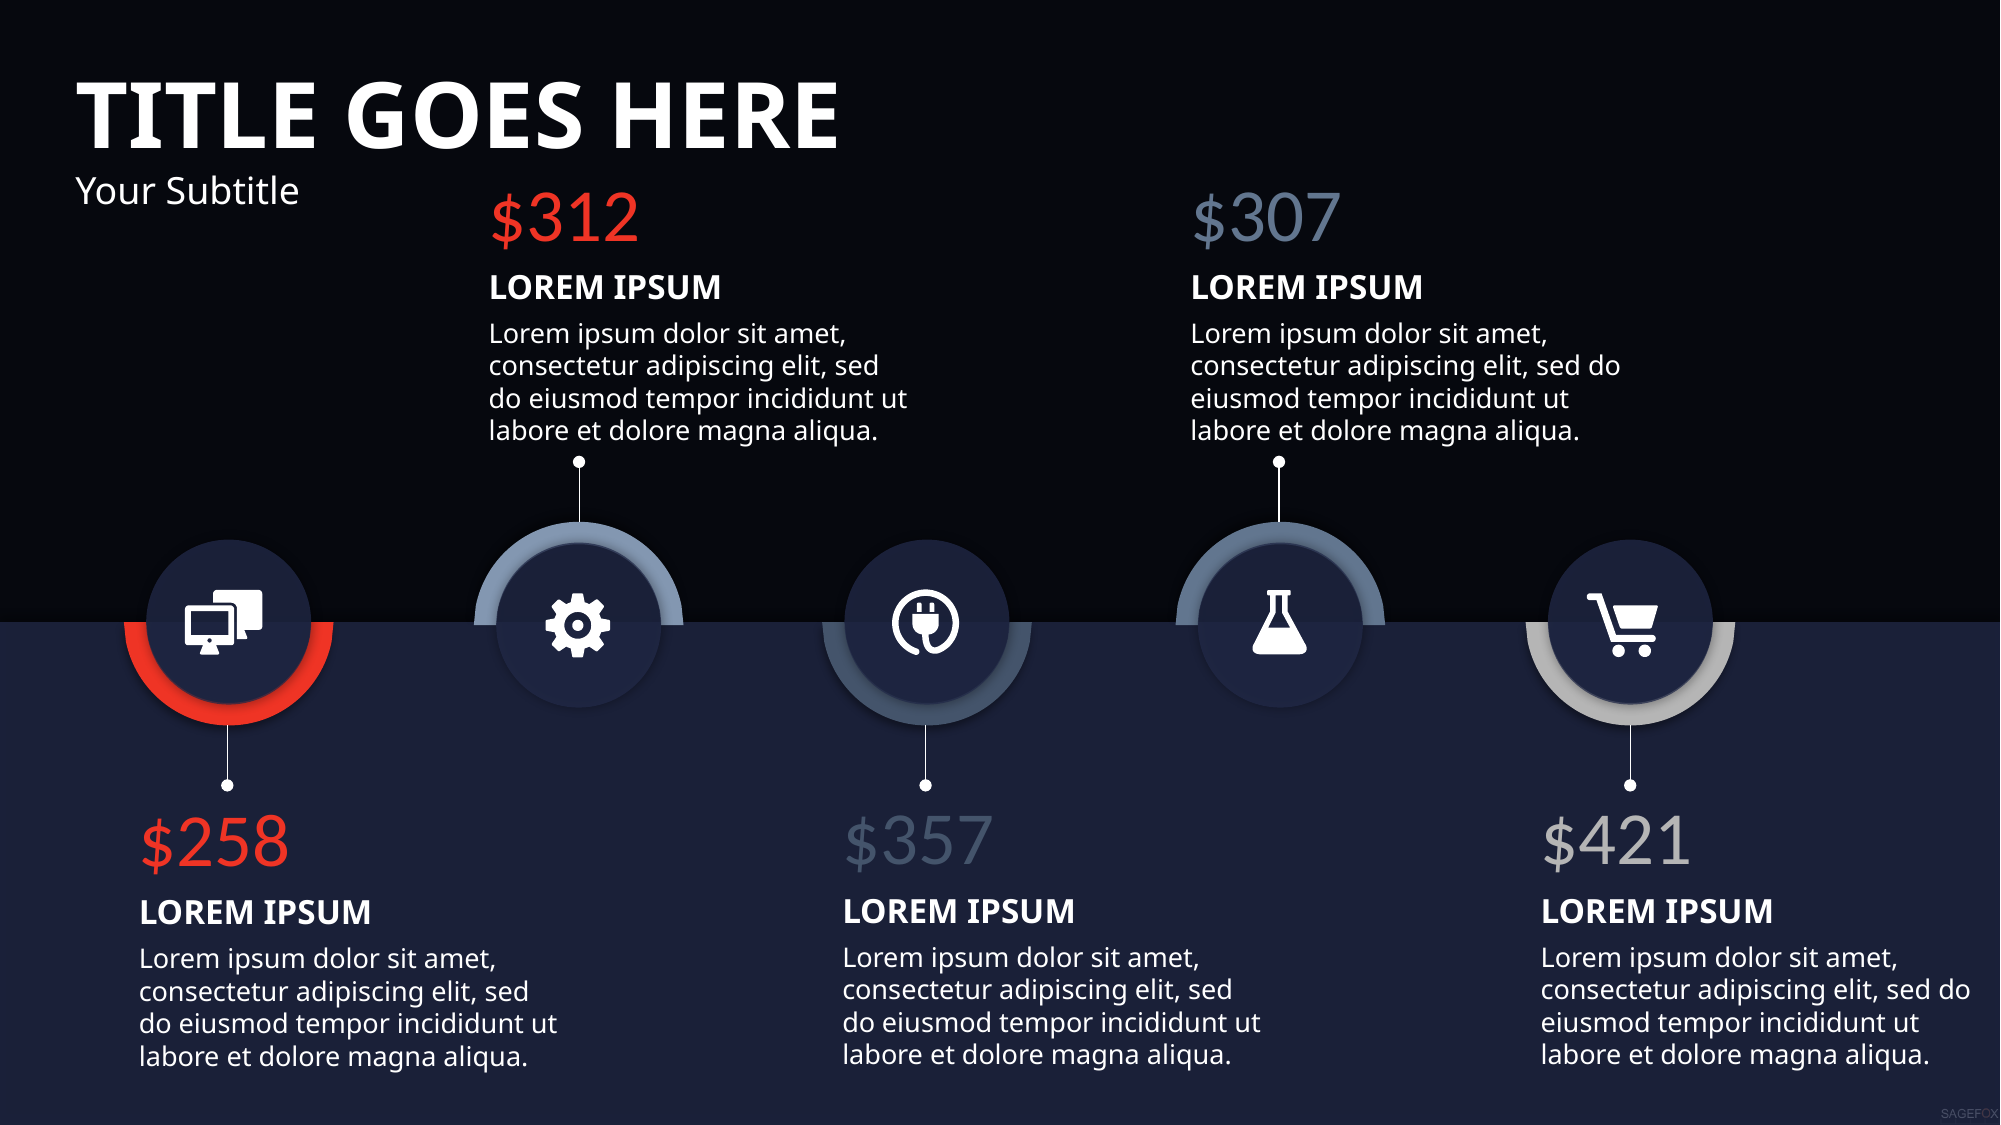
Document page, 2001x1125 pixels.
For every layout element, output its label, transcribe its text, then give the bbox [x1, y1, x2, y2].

text_box TITLE GOES HERE Your Subtitle [60, 49, 1036, 220]
text_box $357 LOREM IPSUM Lorem ipsum dolor sit amet, consectetur adipiscing elit, sed do eiusmod tempor incididunt ut labore et dolore magna aliqua. [827, 782, 1279, 1078]
text_box [1174, 520, 1387, 627]
text_box [495, 541, 663, 709]
text_box $258 LOREM IPSUM Lorem ipsum dolor sit amet, consectetur adipiscing elit, sed do eiusmod tempor incididunt ut labore et dolore magna aliqua. [123, 784, 584, 1079]
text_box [1586, 593, 1658, 658]
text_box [892, 589, 960, 655]
text_box [843, 538, 1011, 706]
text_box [545, 593, 611, 658]
text_box [472, 520, 685, 627]
text_box [1196, 541, 1364, 709]
text_box [122, 621, 335, 727]
text_box [0, 621, 2000, 1125]
text_box $421 LOREM IPSUM Lorem ipsum dolor sit amet, consectetur adipiscing elit, sed do eiusmod tempor incididunt ut labore et dolore magna aliqua. [1525, 782, 2000, 1078]
text_box [821, 621, 1033, 727]
text_box $307 LOREM IPSUM Lorem ipsum dolor sit amet, consectetur adipiscing elit, sed do eiusmod tempor incididunt ut labore et dolore magna aliqua. [1175, 158, 1651, 454]
text_box [1524, 621, 1737, 727]
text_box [184, 589, 263, 655]
text_box [145, 538, 313, 706]
text_box [1252, 590, 1307, 655]
text_box $312 LOREM IPSUM Lorem ipsum dolor sit amet, consectetur adipiscing elit, sed do eiusmod tempor incididunt ut labore et dolore magna aliqua. [473, 220, 926, 454]
text_box [1546, 538, 1714, 706]
